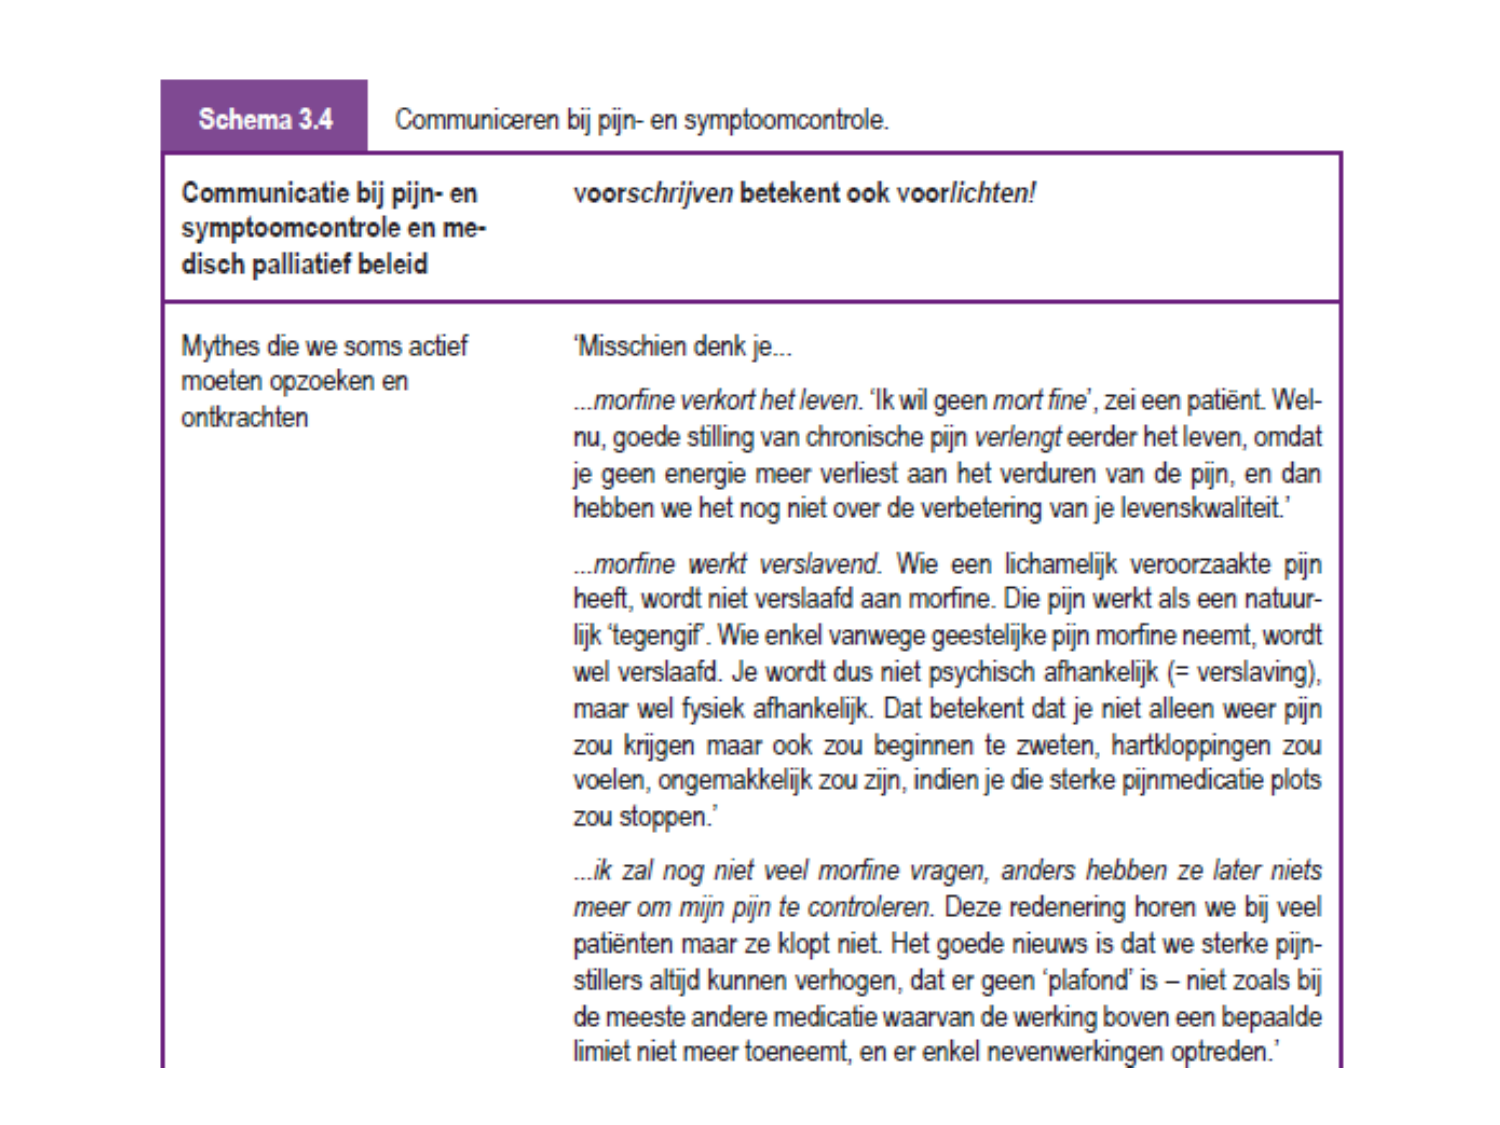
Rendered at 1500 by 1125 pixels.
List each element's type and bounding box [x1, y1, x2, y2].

picture [159, 77, 1346, 1069]
